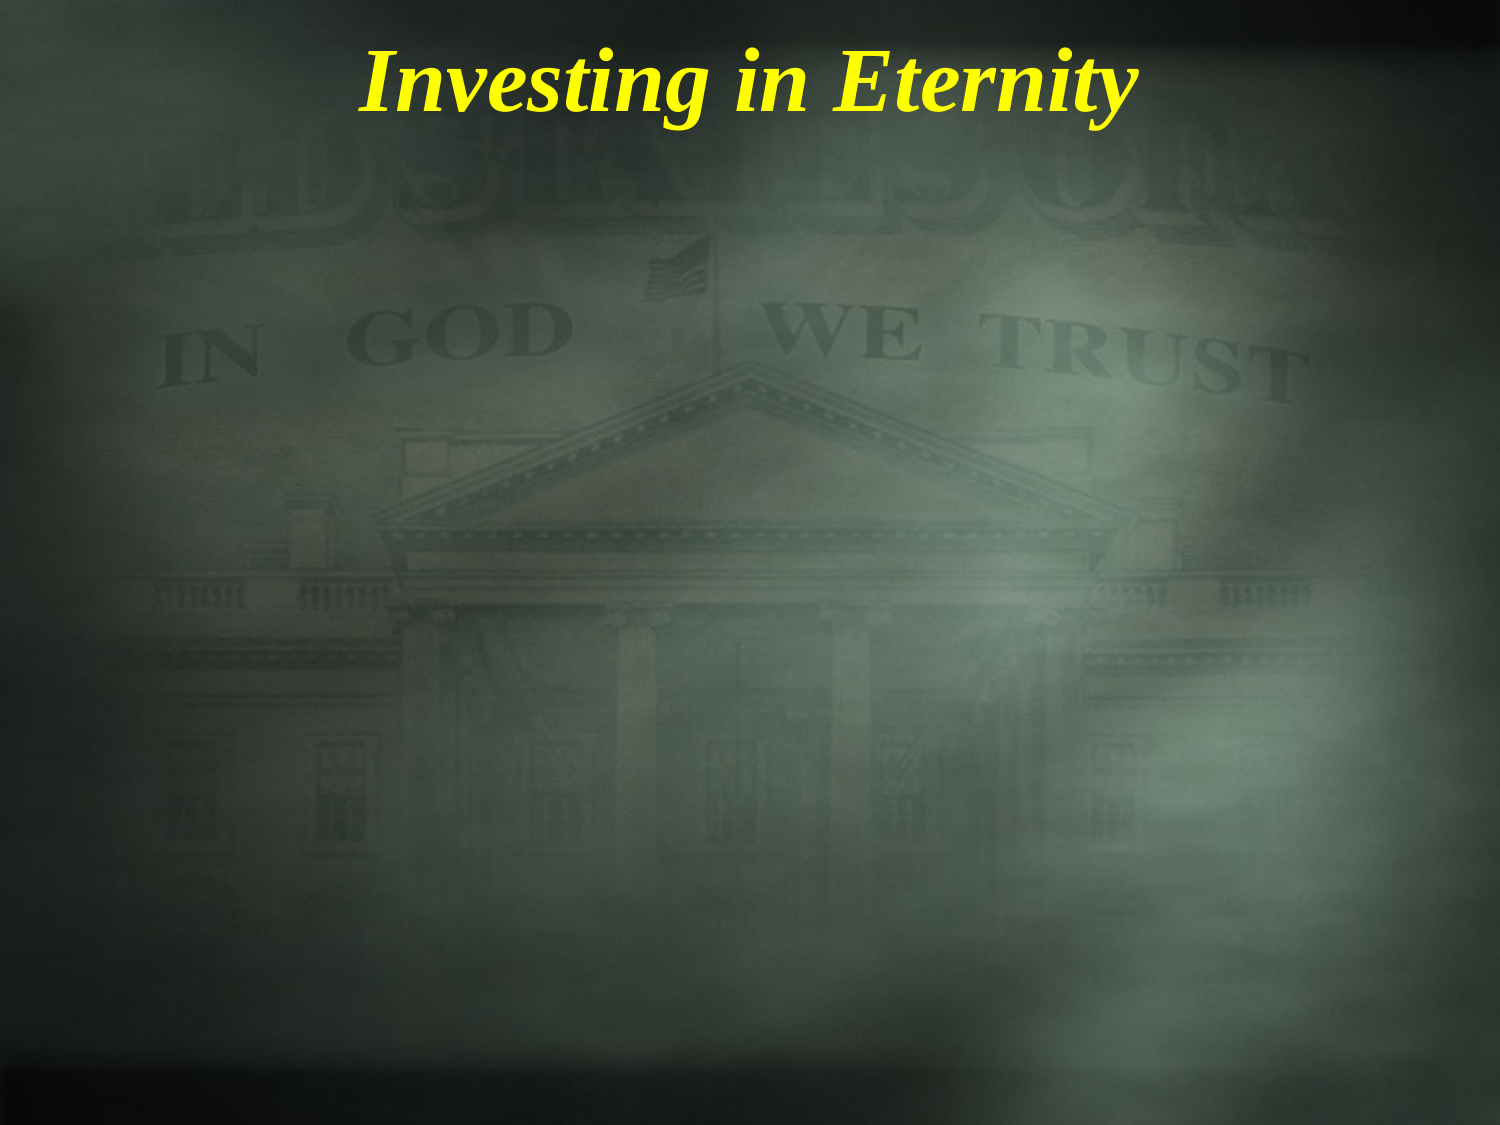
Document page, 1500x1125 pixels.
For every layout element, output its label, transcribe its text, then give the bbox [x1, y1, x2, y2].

list Investing in Eternity [12, 12, 1488, 1125]
picture [0, 0, 1500, 1125]
